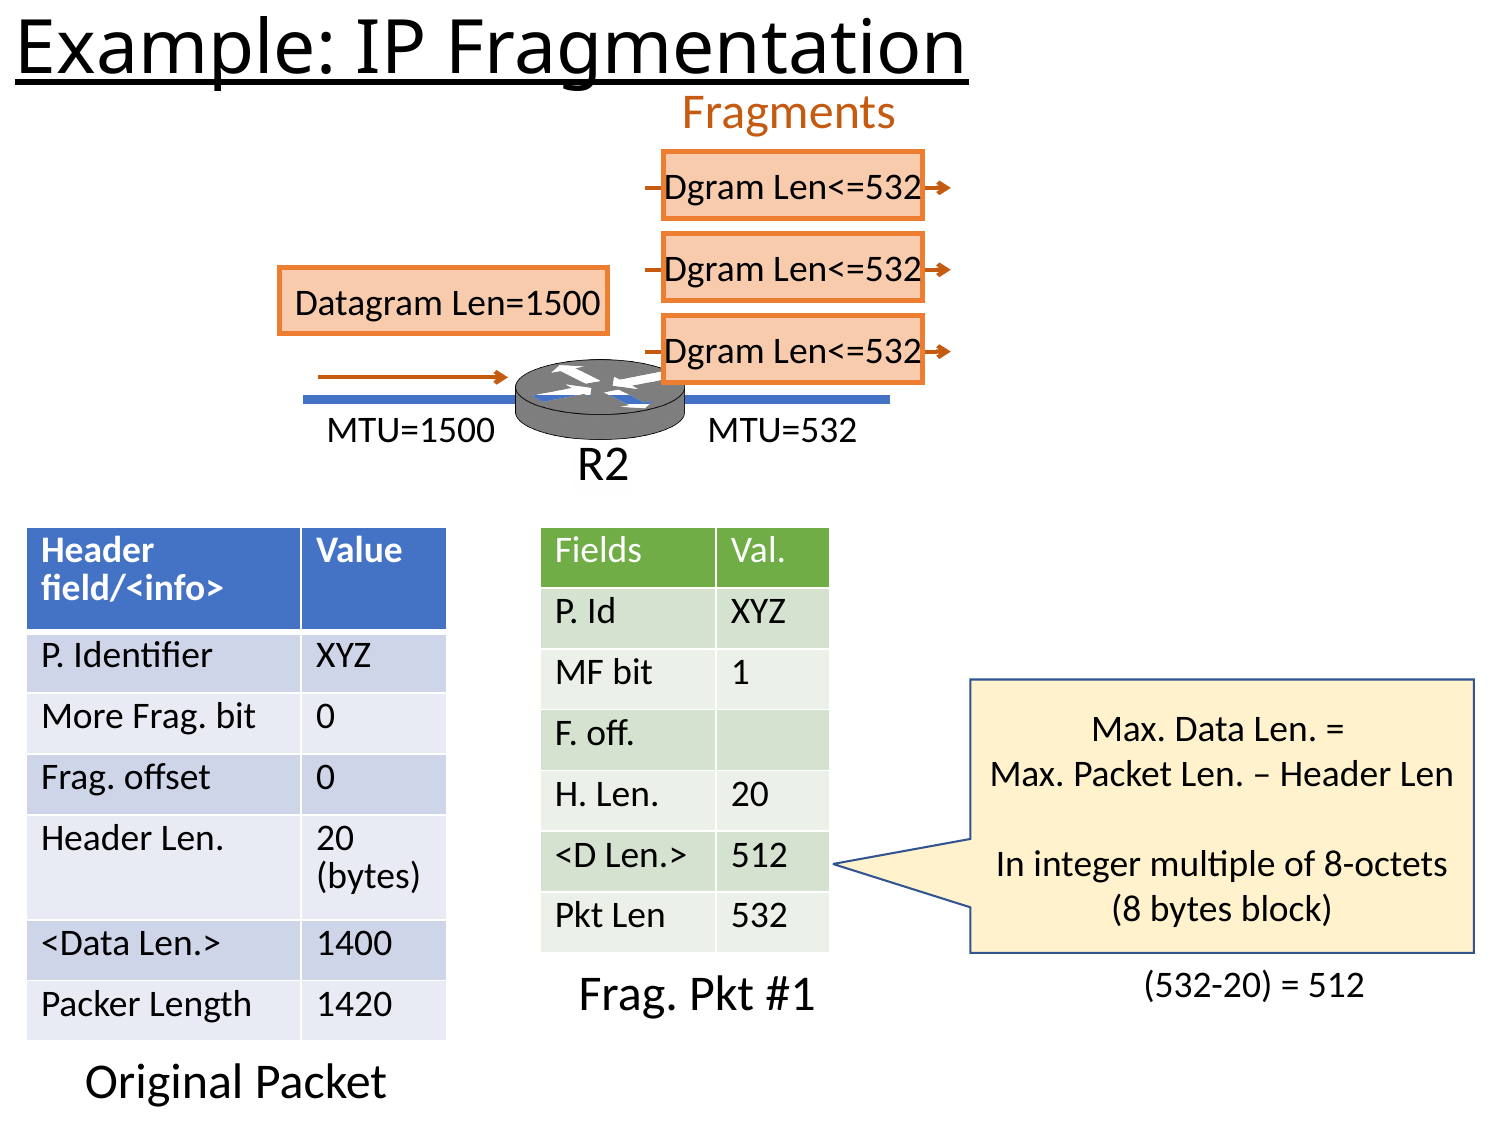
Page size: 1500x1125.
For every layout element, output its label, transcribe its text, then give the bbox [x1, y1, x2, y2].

text_box Fragments [667, 108, 911, 146]
text_box MTU=532 [692, 400, 873, 458]
table_cell <Data Len.> [27, 921, 300, 980]
table_cell MF bit [541, 650, 715, 709]
table_header Val. [717, 528, 829, 587]
table_cell Header Len. [27, 816, 300, 919]
text_box Max. Data Len. = Max. Packet Len. – Header Len In integer multiple of 8-octets (8 bytes block) [832, 678, 1475, 954]
table_cell 512 [717, 832, 829, 891]
table_cell 0 [302, 694, 446, 753]
text_box Frag. Pkt #1 [563, 952, 831, 1028]
table_cell <D Len.> [541, 832, 715, 891]
text_box Example: IP Fragmentation [0, 1, 1359, 108]
text_box MTU=1500 [311, 400, 511, 458]
table_cell 1420 [302, 981, 446, 1040]
table_cell P. Identifier [27, 635, 300, 692]
table_cell [717, 710, 829, 770]
table_cell 20 (bytes) [302, 816, 446, 919]
table_cell More Frag. bit [27, 694, 300, 753]
table_header Value [302, 528, 446, 629]
table_cell 1400 [302, 921, 446, 980]
text_box Original Packet [70, 1041, 403, 1116]
table_cell F. off. [541, 710, 715, 770]
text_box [644, 233, 951, 301]
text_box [644, 315, 951, 383]
table_cell XYZ [302, 635, 446, 692]
table_cell Packer Length [27, 981, 300, 1040]
table_cell Pkt Len [541, 893, 715, 952]
table_cell 20 [717, 771, 829, 830]
table_cell XYZ [717, 589, 829, 648]
table_cell 0 [302, 755, 446, 814]
table_cell Frag. offset [27, 755, 300, 814]
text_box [644, 151, 951, 219]
table_cell 1 [717, 650, 829, 709]
table_cell 532 [717, 893, 829, 952]
table_header Fields [541, 528, 715, 587]
table_cell H. Len. [541, 771, 715, 830]
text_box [277, 267, 618, 378]
table_cell P. Id [541, 589, 715, 648]
picture [515, 359, 685, 440]
text_box R2 [562, 440, 645, 498]
text_box (532-20) = 512 [1128, 952, 1381, 1013]
table_header Header field/<info> [27, 528, 300, 629]
